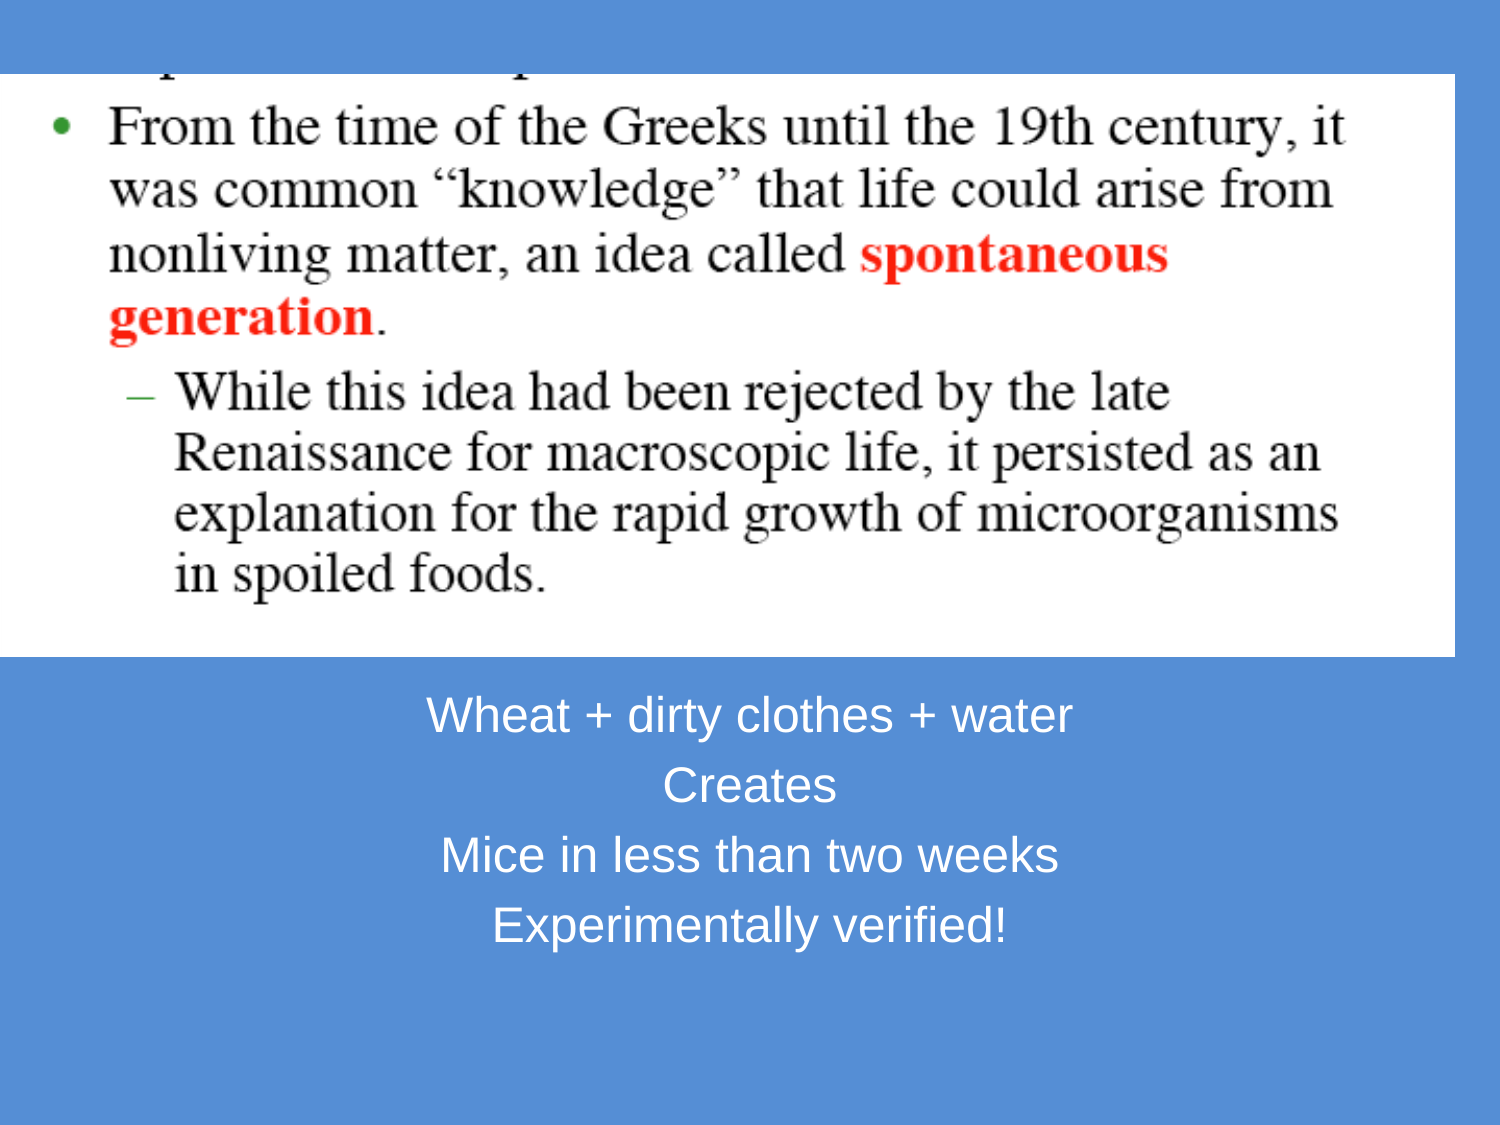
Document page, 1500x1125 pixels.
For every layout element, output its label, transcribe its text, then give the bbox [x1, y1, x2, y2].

picture [0, 74, 1455, 657]
subtitle Wheat + dirty clothes + water Creates Mice in less than two weeks Experimentally verified! [225, 675, 1275, 963]
